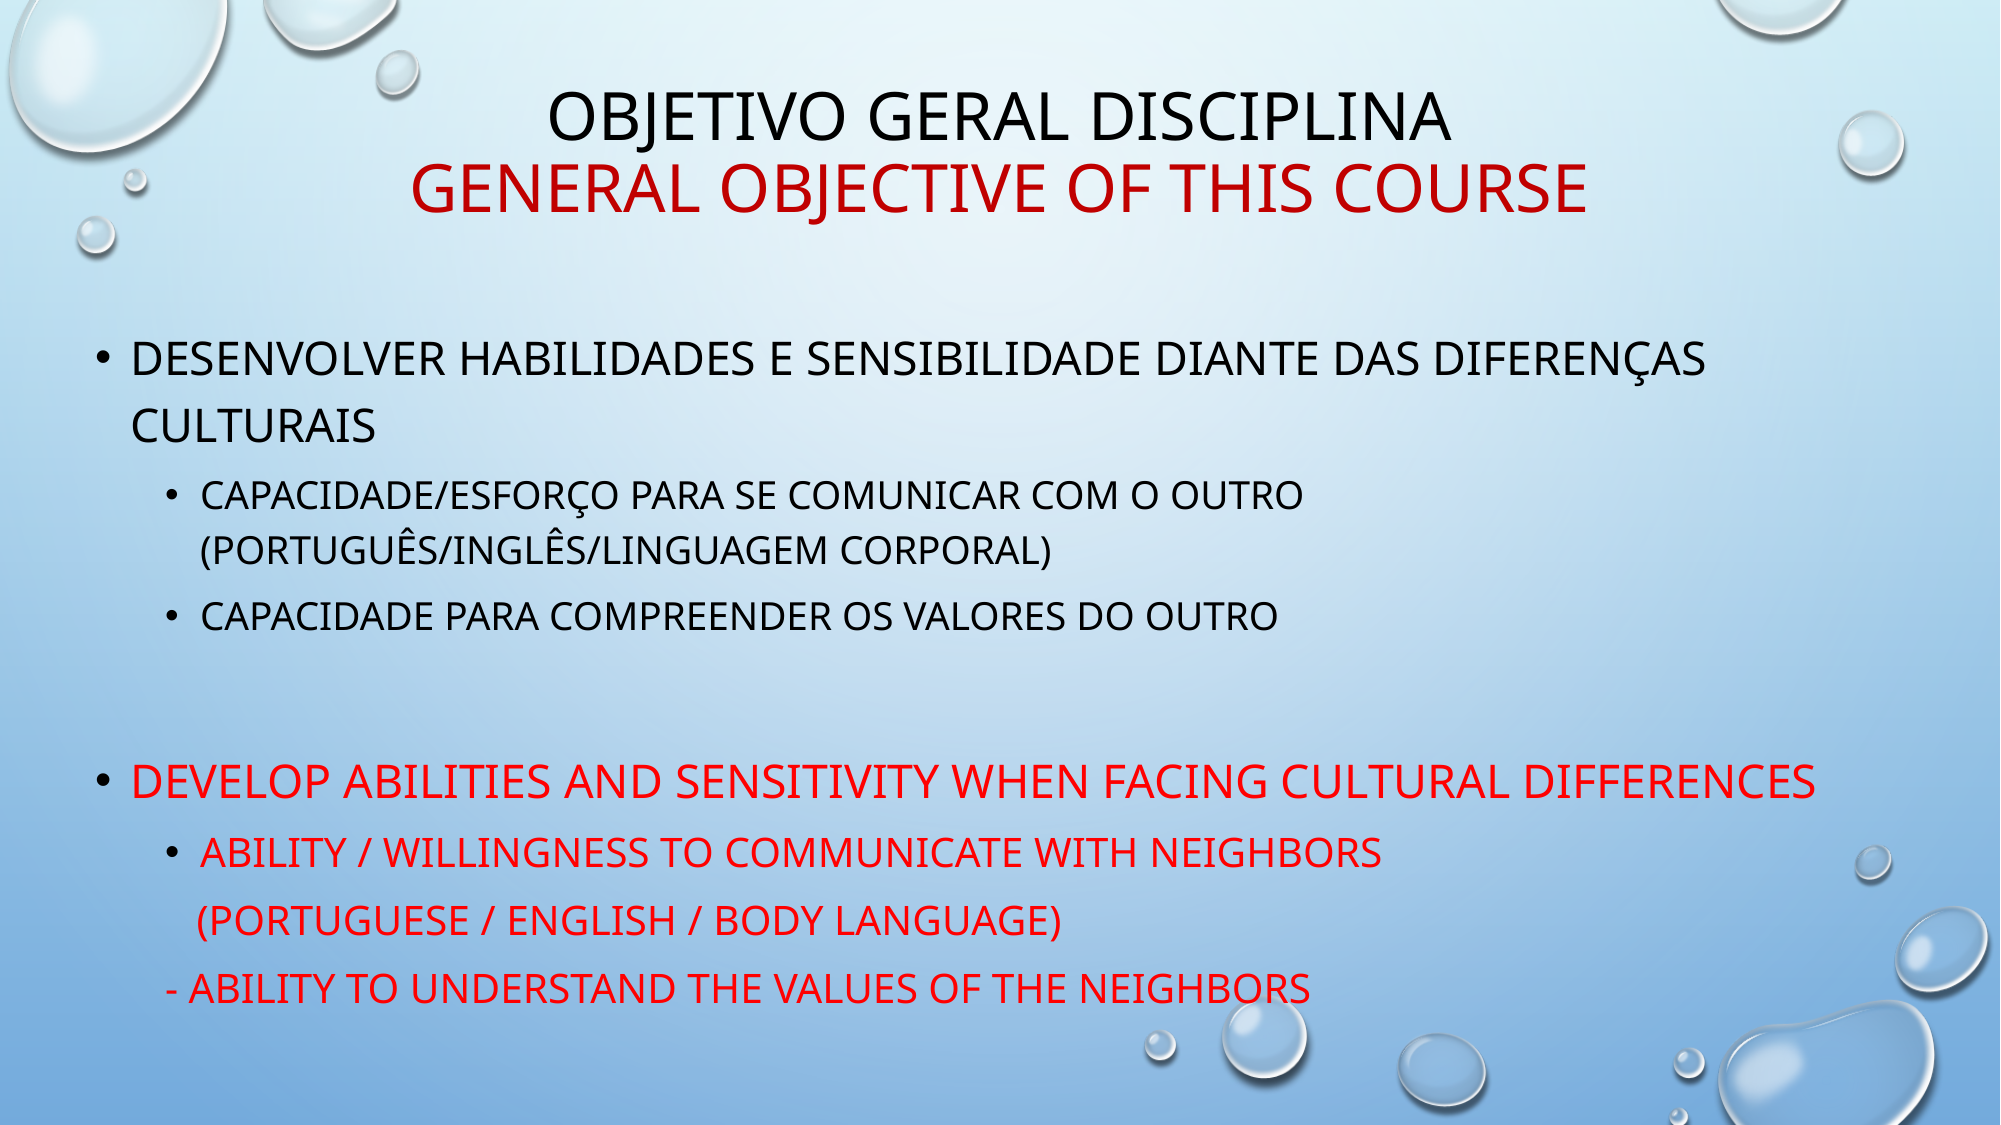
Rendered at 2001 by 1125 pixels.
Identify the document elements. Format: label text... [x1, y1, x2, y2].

list Desenvolver habilidades e sensibilidade diante das diferenças culturais Capacidade/esforço para se comunicar com o outro (português/inglês/linguagem corporal) Capacidade para compreender os valores do outro DEVELOP ABILITIES AND SENSITIVITY WHEN FACING CULTURAL DIFFERENCES ABILITY / WILLINGNESS TO COMMUNICATE WITH NEIGHBORS (PORTUGUESE / ENGLISH / BODY LANGUAGE) - ABILITY TO UNDERSTAND THE VALUES OF THE NEIGHBORS [80, 310, 1953, 1114]
title Objetivo Geral Disciplina GENERAL OBJECTIVE OF THIS COURSE [149, 23, 1851, 286]
picture [0, 0, 2000, 1125]
